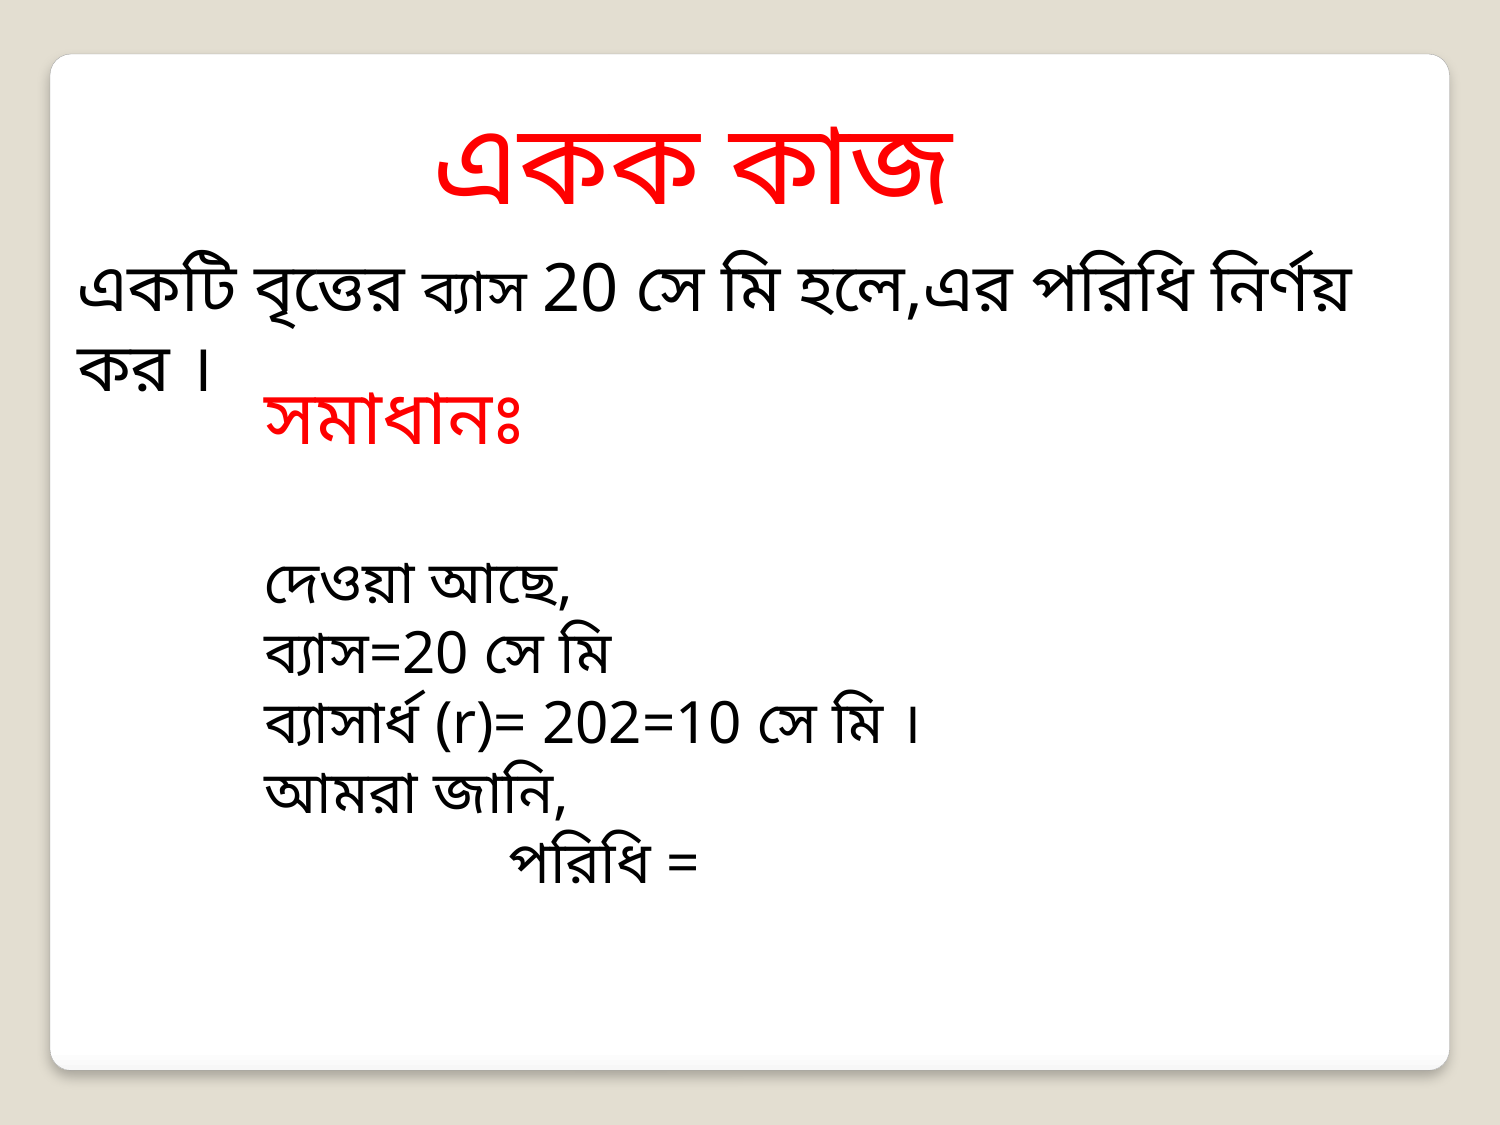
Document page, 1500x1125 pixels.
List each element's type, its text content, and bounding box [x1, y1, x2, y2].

text_box একক কাজ [418, 84, 1057, 235]
text_box একটি বৃত্তের ব্যাস 20 সে মি হলে,এর পরিধি নির্ণয় কর । [62, 237, 1438, 413]
text_box সমাধানঃ [249, 362, 550, 468]
